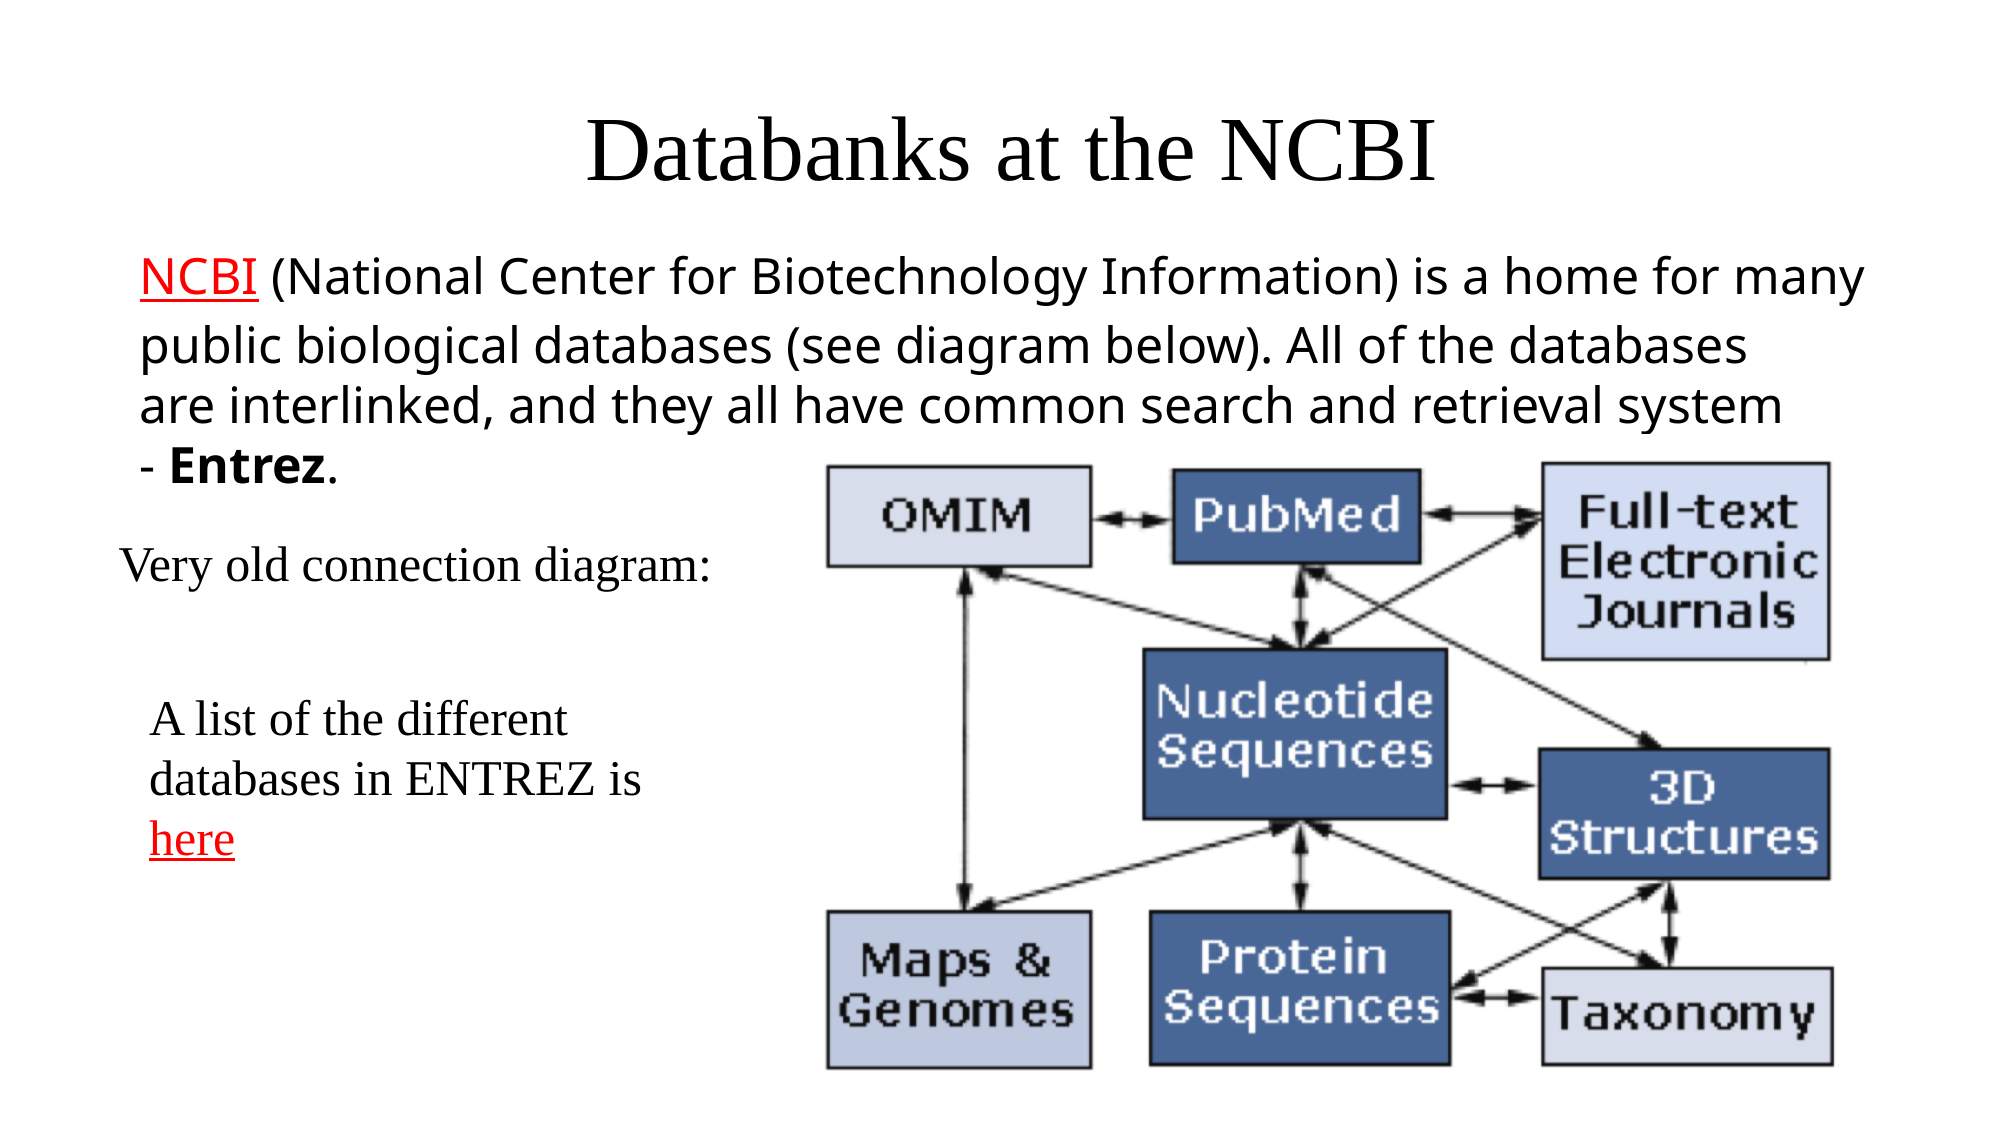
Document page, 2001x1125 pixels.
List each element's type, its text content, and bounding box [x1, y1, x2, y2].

text_box A list of the different databases in ENTREZ is here [134, 677, 688, 873]
text_box Very old connection diagram: [103, 524, 728, 599]
picture [810, 434, 1858, 1100]
text_box NCBI (National Center for Biotechnology Information) is a home for many public biological databases (see diagram below). All of the databases are interlinked, and they all have common search and retrieval system - Entrez. [124, 237, 1925, 501]
title Databanks at the NCBI [162, 50, 1863, 237]
